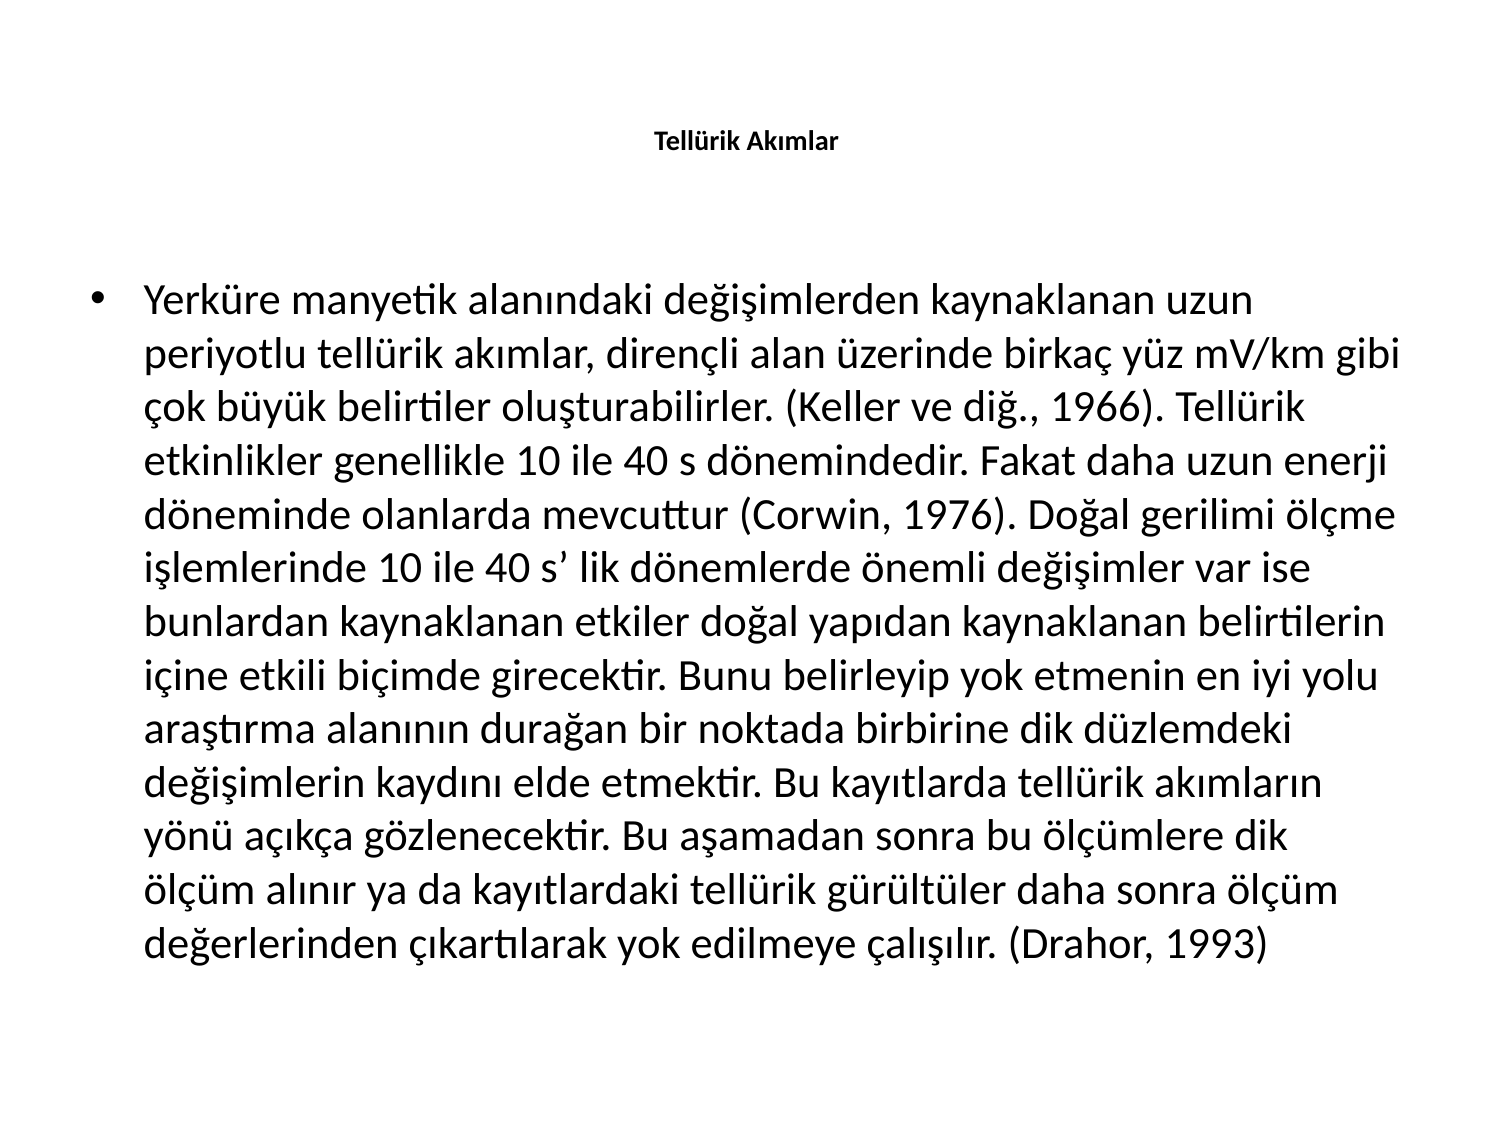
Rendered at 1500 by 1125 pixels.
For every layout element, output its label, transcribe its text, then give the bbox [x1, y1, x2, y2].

list Yerküre manyetik alanındaki değişimlerden kaynaklanan uzun periyotlu tellürik akımlar, dirençli alan üzerinde birkaç yüz mV/km gibi çok büyük belirtiler oluşturabilirler. (Keller ve diğ., 1966). Tellürik etkinlikler genellikle 10 ile 40 s dönemindedir. Fakat daha uzun enerji döneminde olanlarda mevcuttur (Corwin, 1976). Doğal gerilimi ölçme işlemlerinde 10 ile 40 s’ lik dönemlerde önemli değişimler var ise bunlardan kaynaklanan etkiler doğal yapıdan kaynaklanan belirtilerin içine etkili biçimde girecektir. Bunu belirleyip yok etmenin en iyi yolu araştırma alanının durağan bir noktada birbirine dik düzlemdeki değişimlerin kaydını elde etmektir. Bu kayıtlarda tellürik akımların yönü açıkça gözlenecektir. Bu aşamadan sonra bu ölçümlere dik ölçüm alınır ya da kayıtlardaki tellürik gürültüler daha sonra ölçüm değerlerinden çıkartılarak yok edilmeye çalışılır. (Drahor, 1993) [75, 262, 1425, 1005]
title Tellürik Akımlar [75, 45, 1425, 233]
